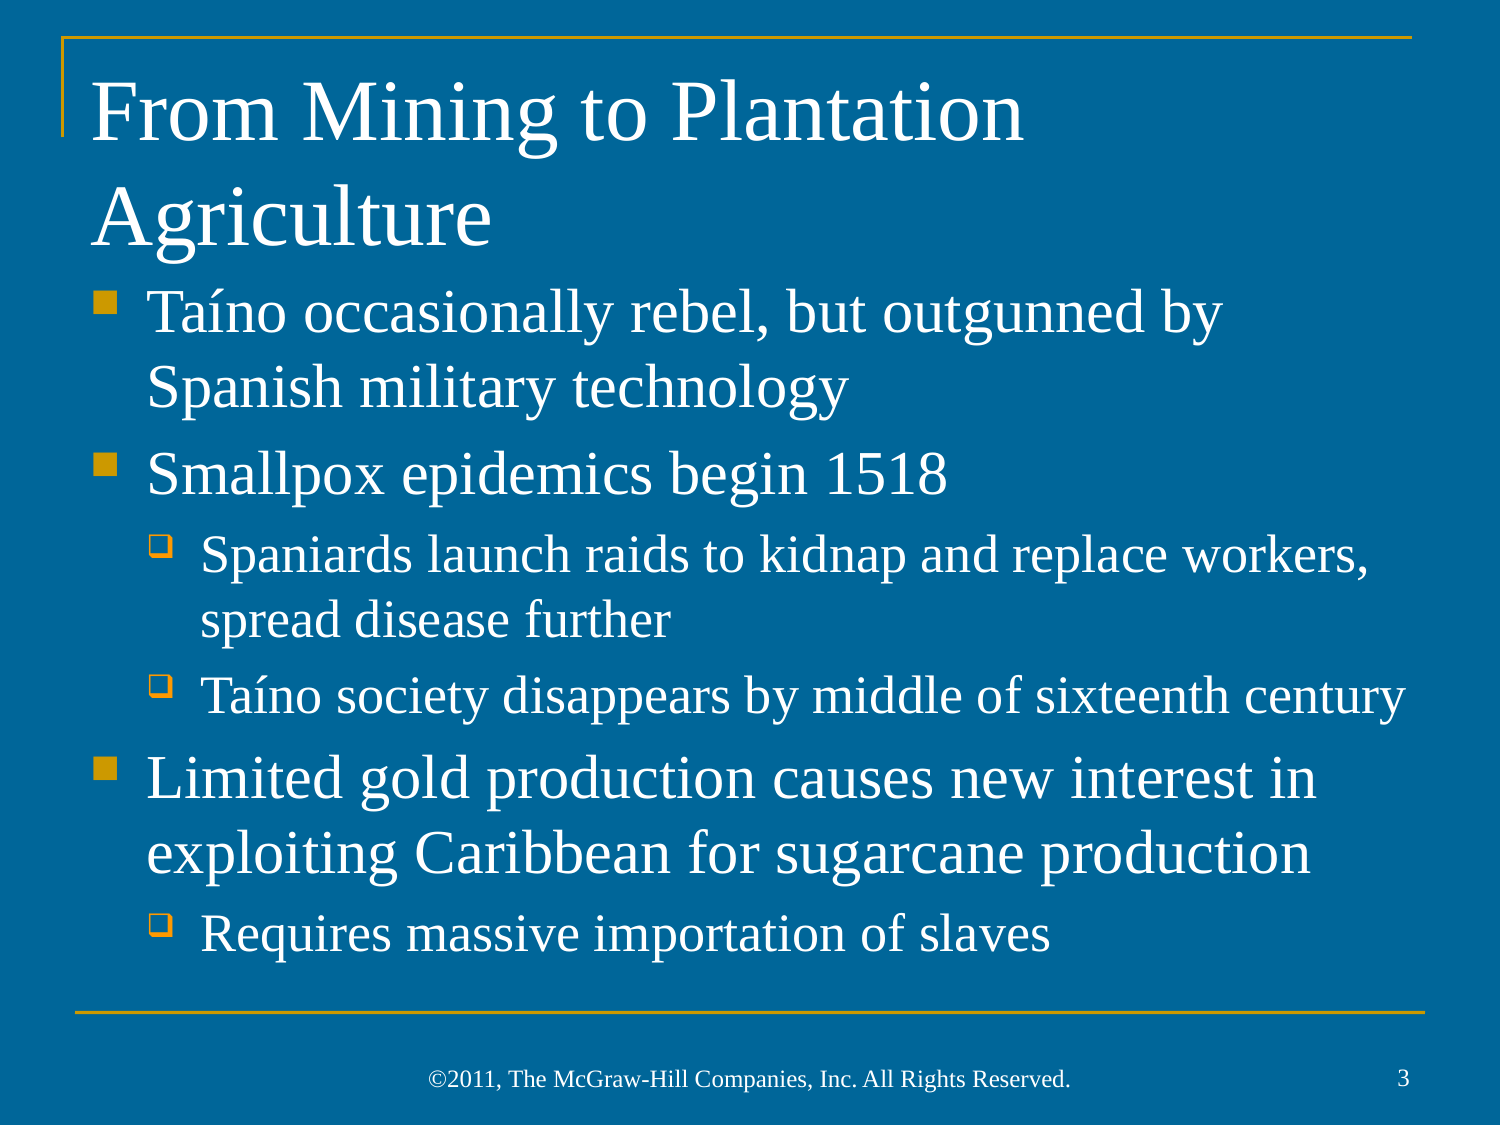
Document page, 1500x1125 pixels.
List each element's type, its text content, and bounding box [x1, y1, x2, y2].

picture [336, 233, 353, 244]
title From Mining to Plantation Agriculture [74, 45, 1426, 233]
picture [157, 233, 194, 262]
picture [428, 233, 444, 244]
picture [388, 233, 422, 245]
picture [199, 233, 215, 244]
picture [129, 233, 152, 244]
picture [364, 233, 380, 245]
slide_number 3 [1074, 1023, 1426, 1100]
picture [230, 233, 247, 244]
footer ©2011, The McGraw-Hill Companies, Inc. All Rights Reserved. [324, 1024, 1176, 1101]
picture [92, 233, 109, 244]
picture [459, 233, 488, 245]
picture [255, 233, 286, 245]
list Taíno occasionally rebel, but outgunned by Spanish military technology Smallpox epidemics begin 1518 Spaniards launch raids to kidnap and replace workers, spread disease further Taíno society disappears by middle of sixteenth century Limited gold production causes new interest in exploiting Caribbean for sugarcane production Requires massive importation of slaves [74, 262, 1500, 1006]
picture [296, 233, 330, 245]
